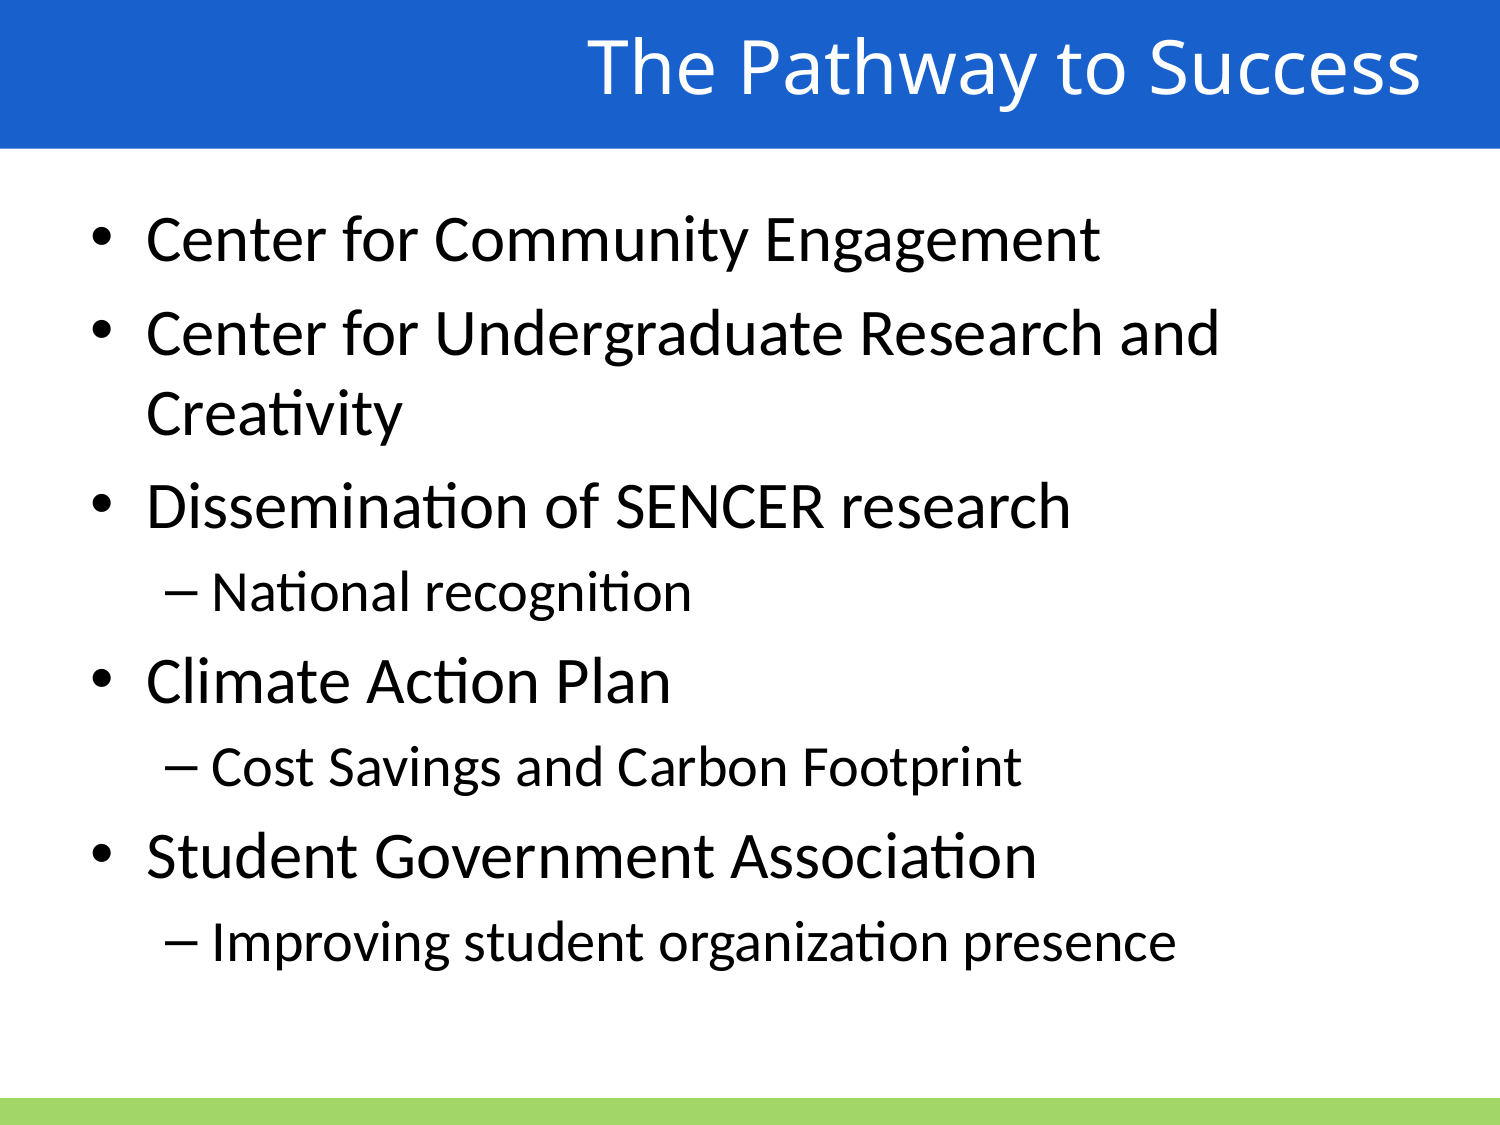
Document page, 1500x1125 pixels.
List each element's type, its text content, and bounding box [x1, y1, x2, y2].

list Center for Community Engagement Center for Undergraduate Research and Creativity Dissemination of SENCER research National recognition Climate Action Plan Cost Savings and Carbon Footprint Student Government Association Improving student organization presence [75, 187, 1425, 1005]
text_box [0, 0, 1500, 149]
text_box The Pathway to Success [12, 12, 1438, 118]
